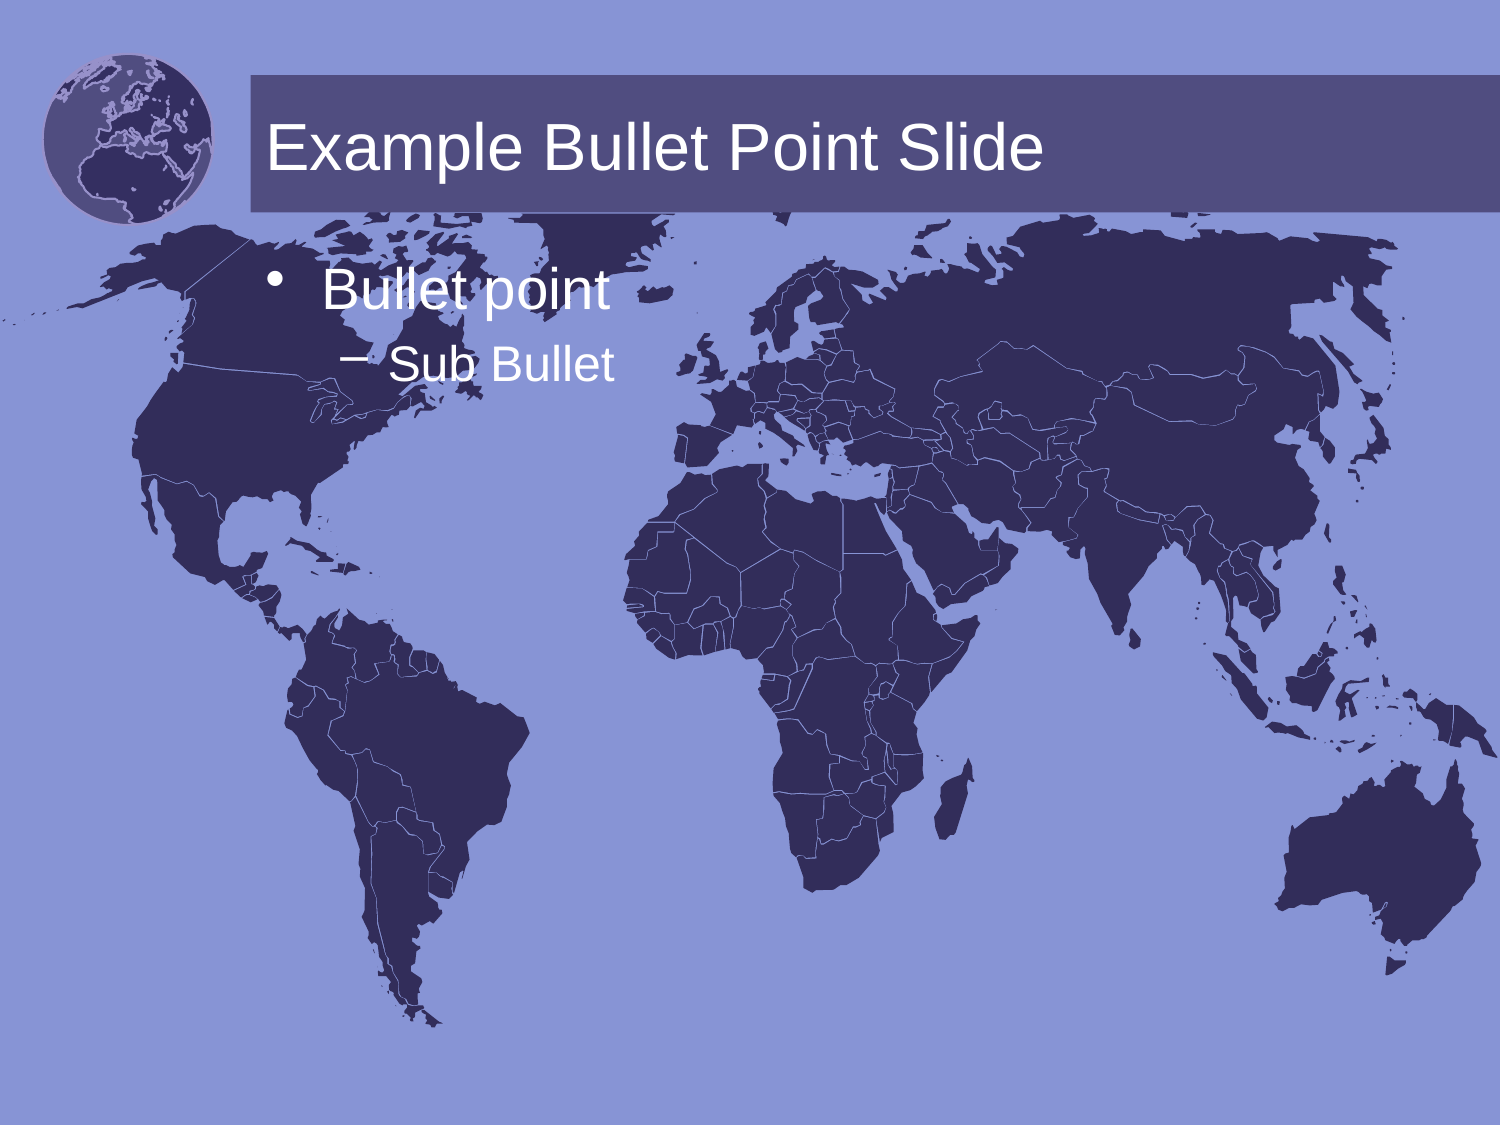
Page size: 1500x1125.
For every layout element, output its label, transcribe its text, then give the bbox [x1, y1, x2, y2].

title Example Bullet Point Slide [250, 75, 1500, 213]
list Bullet point Sub Bullet [250, 243, 1294, 959]
